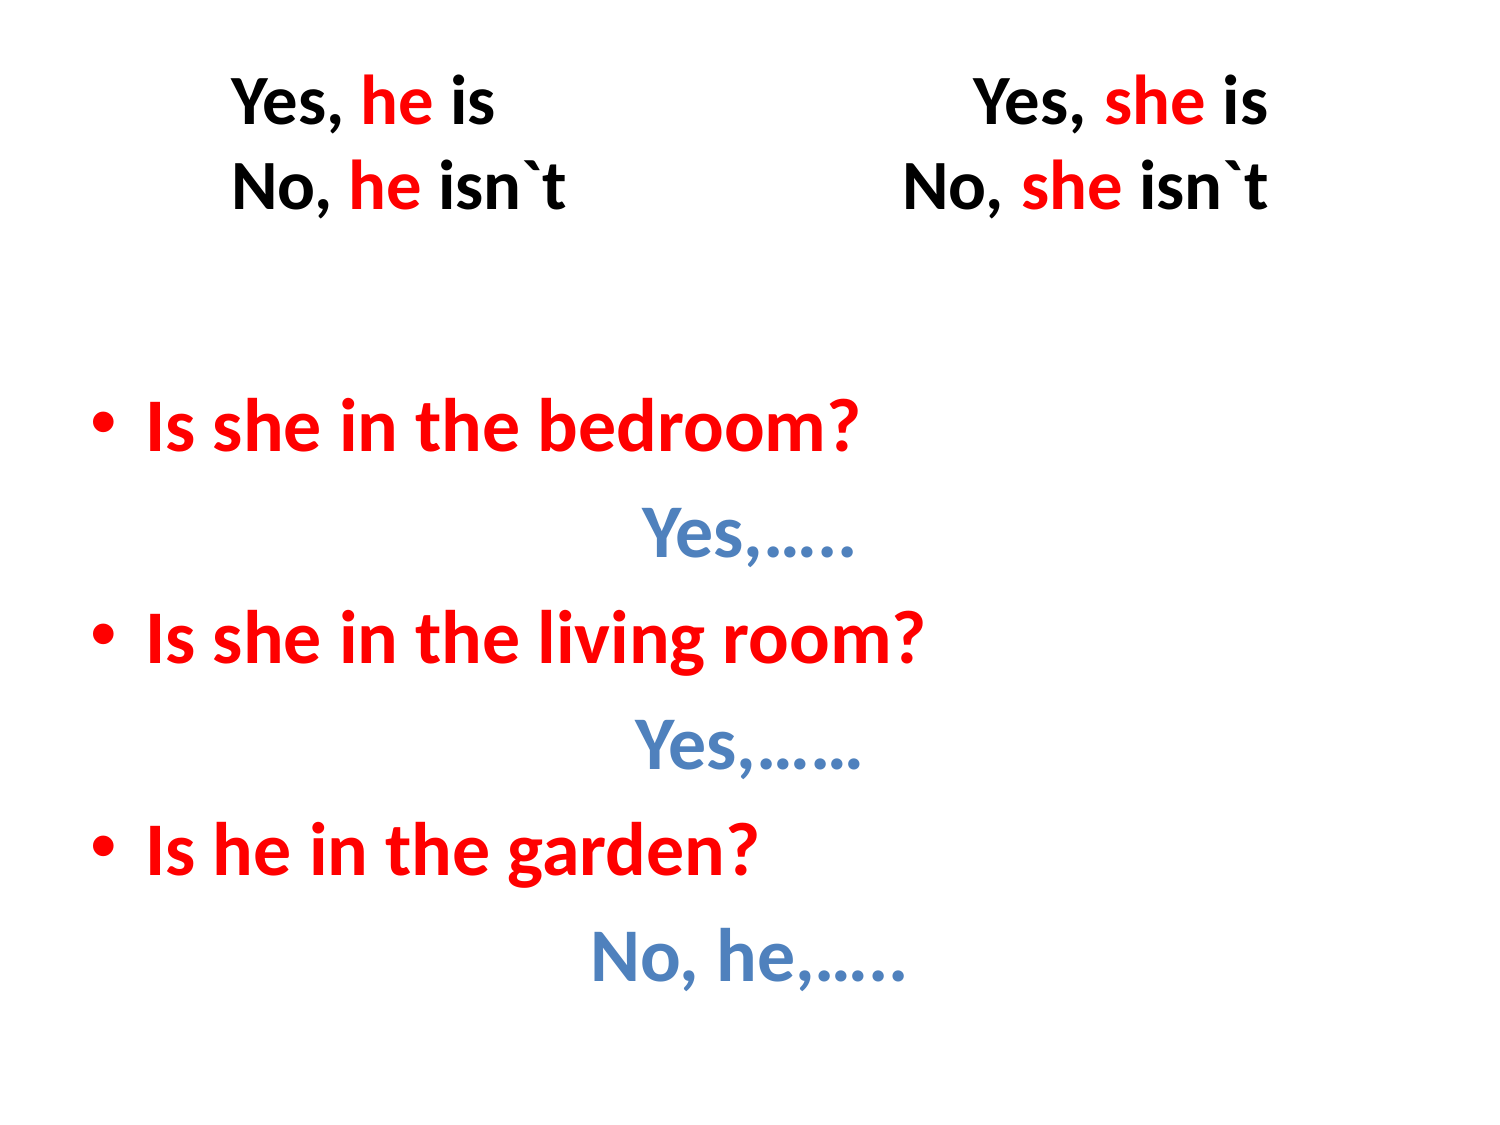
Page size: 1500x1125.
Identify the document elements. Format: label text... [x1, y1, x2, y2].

list Is she in the bedroom? Yes,….. Is she in the living room? Yes,…… Is he in the garden? No, he,….. [75, 262, 1425, 1005]
title Yes, he is Yes, she is No, he isn`t No, she isn`t [75, 45, 1425, 233]
